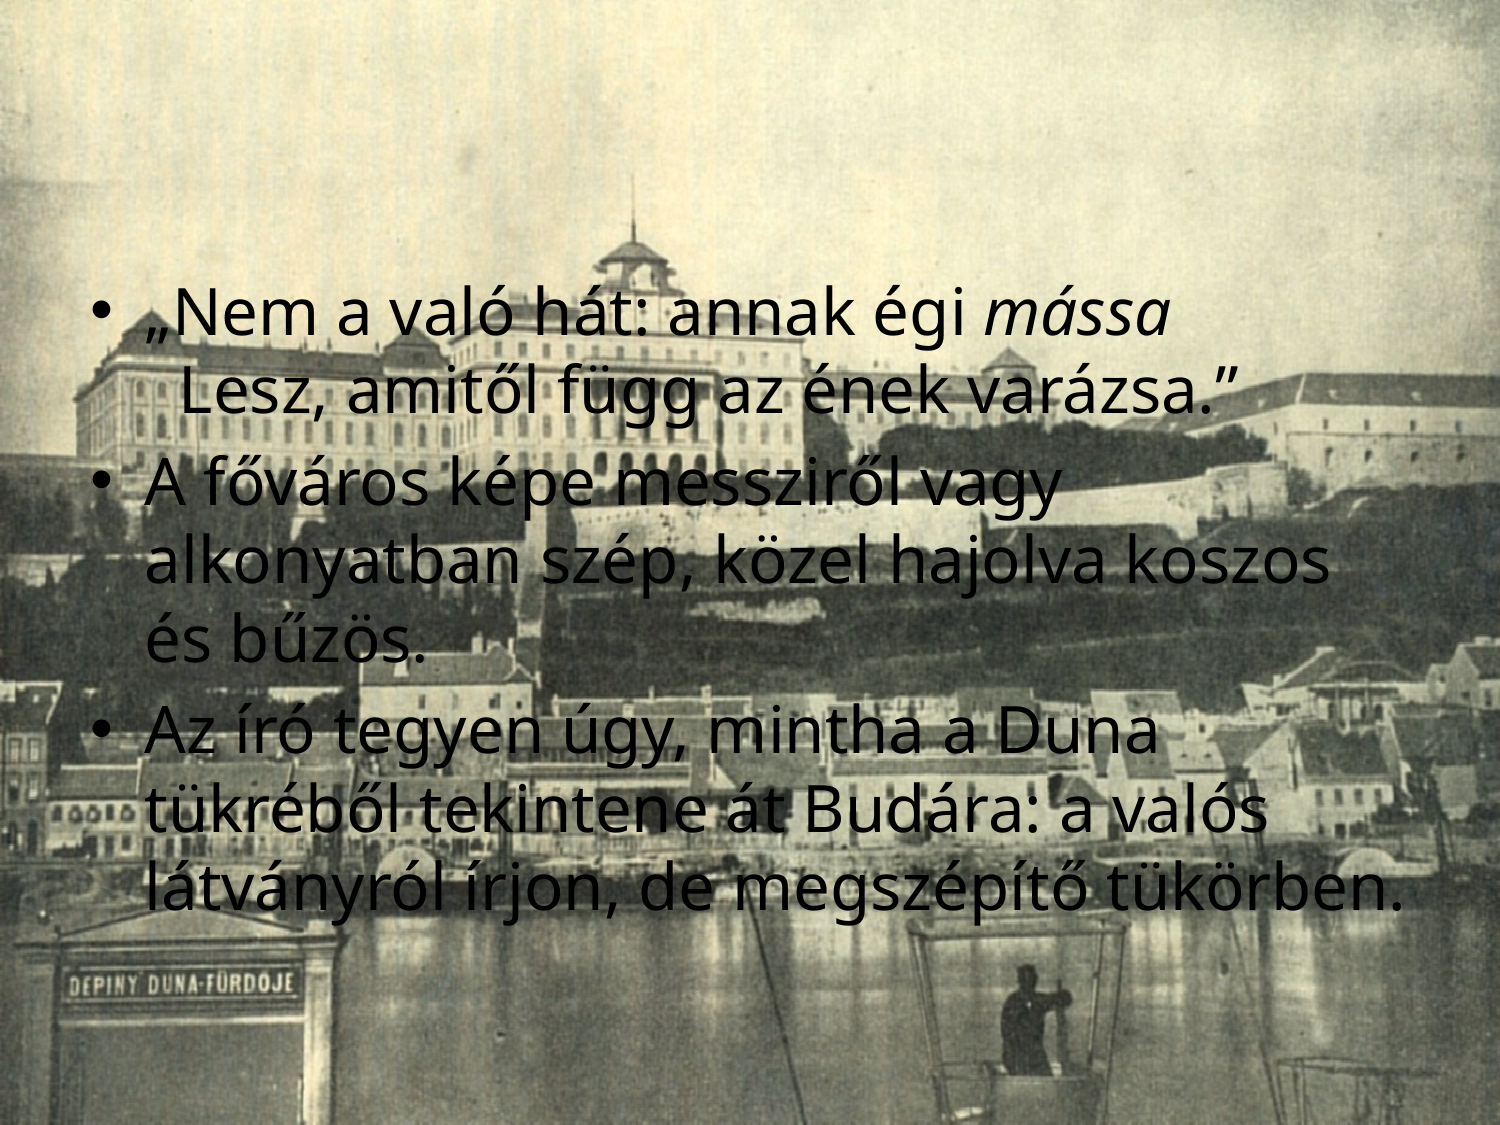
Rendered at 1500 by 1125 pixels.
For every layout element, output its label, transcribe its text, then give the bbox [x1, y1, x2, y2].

list „Nem a való hát: annak égi mássa Lesz, amitől függ az ének varázsa.” A főváros képe messziről vagy alkonyatban szép, közel hajolva koszos és bűzös. Az író tegyen úgy, mintha a Duna tükréből tekintene át Budára: a valós látványról írjon, de megszépítő tükörben. [75, 262, 1425, 1005]
picture [0, 0, 1500, 1125]
